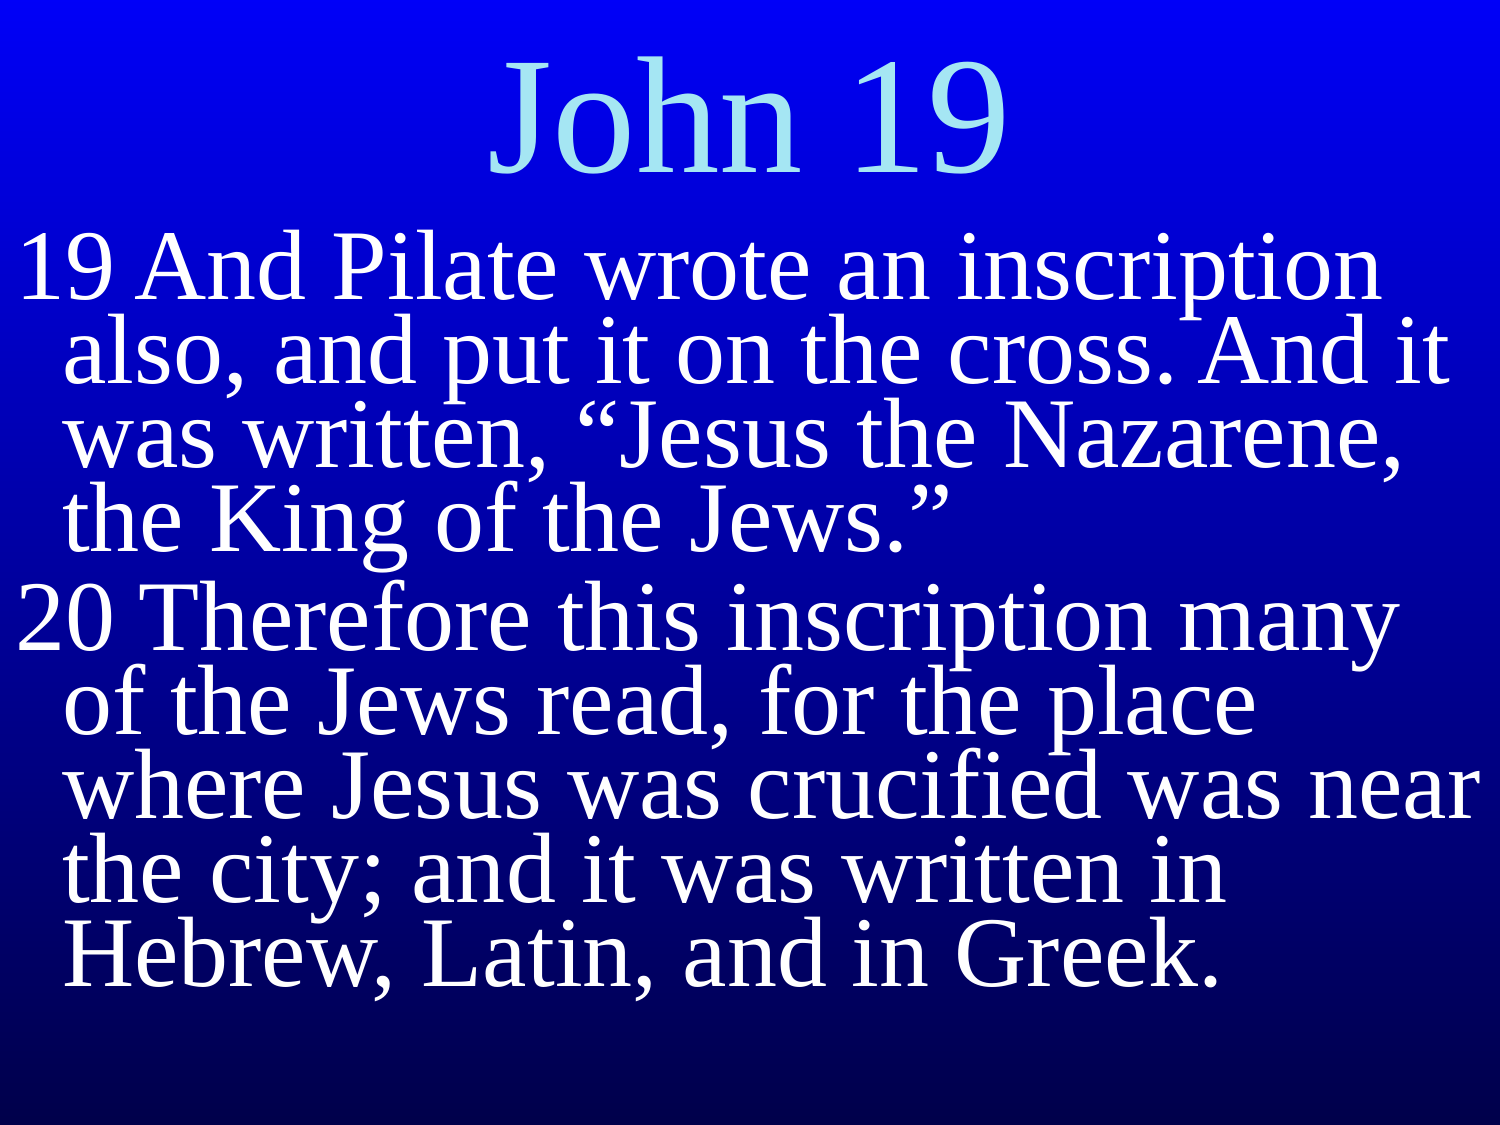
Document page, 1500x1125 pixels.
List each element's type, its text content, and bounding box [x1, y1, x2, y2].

list 19 And Pilate wrote an inscription also, and put it on the cross. And it was written, “Jesus the Nazarene, the King of the Jews.” 20 Therefore this inscription many of the Jews read, for the place where Jesus was crucified was near the city; and it was written in Hebrew, Latin, and in Greek. [0, 224, 1500, 1026]
title John 19 [0, 0, 1500, 224]
